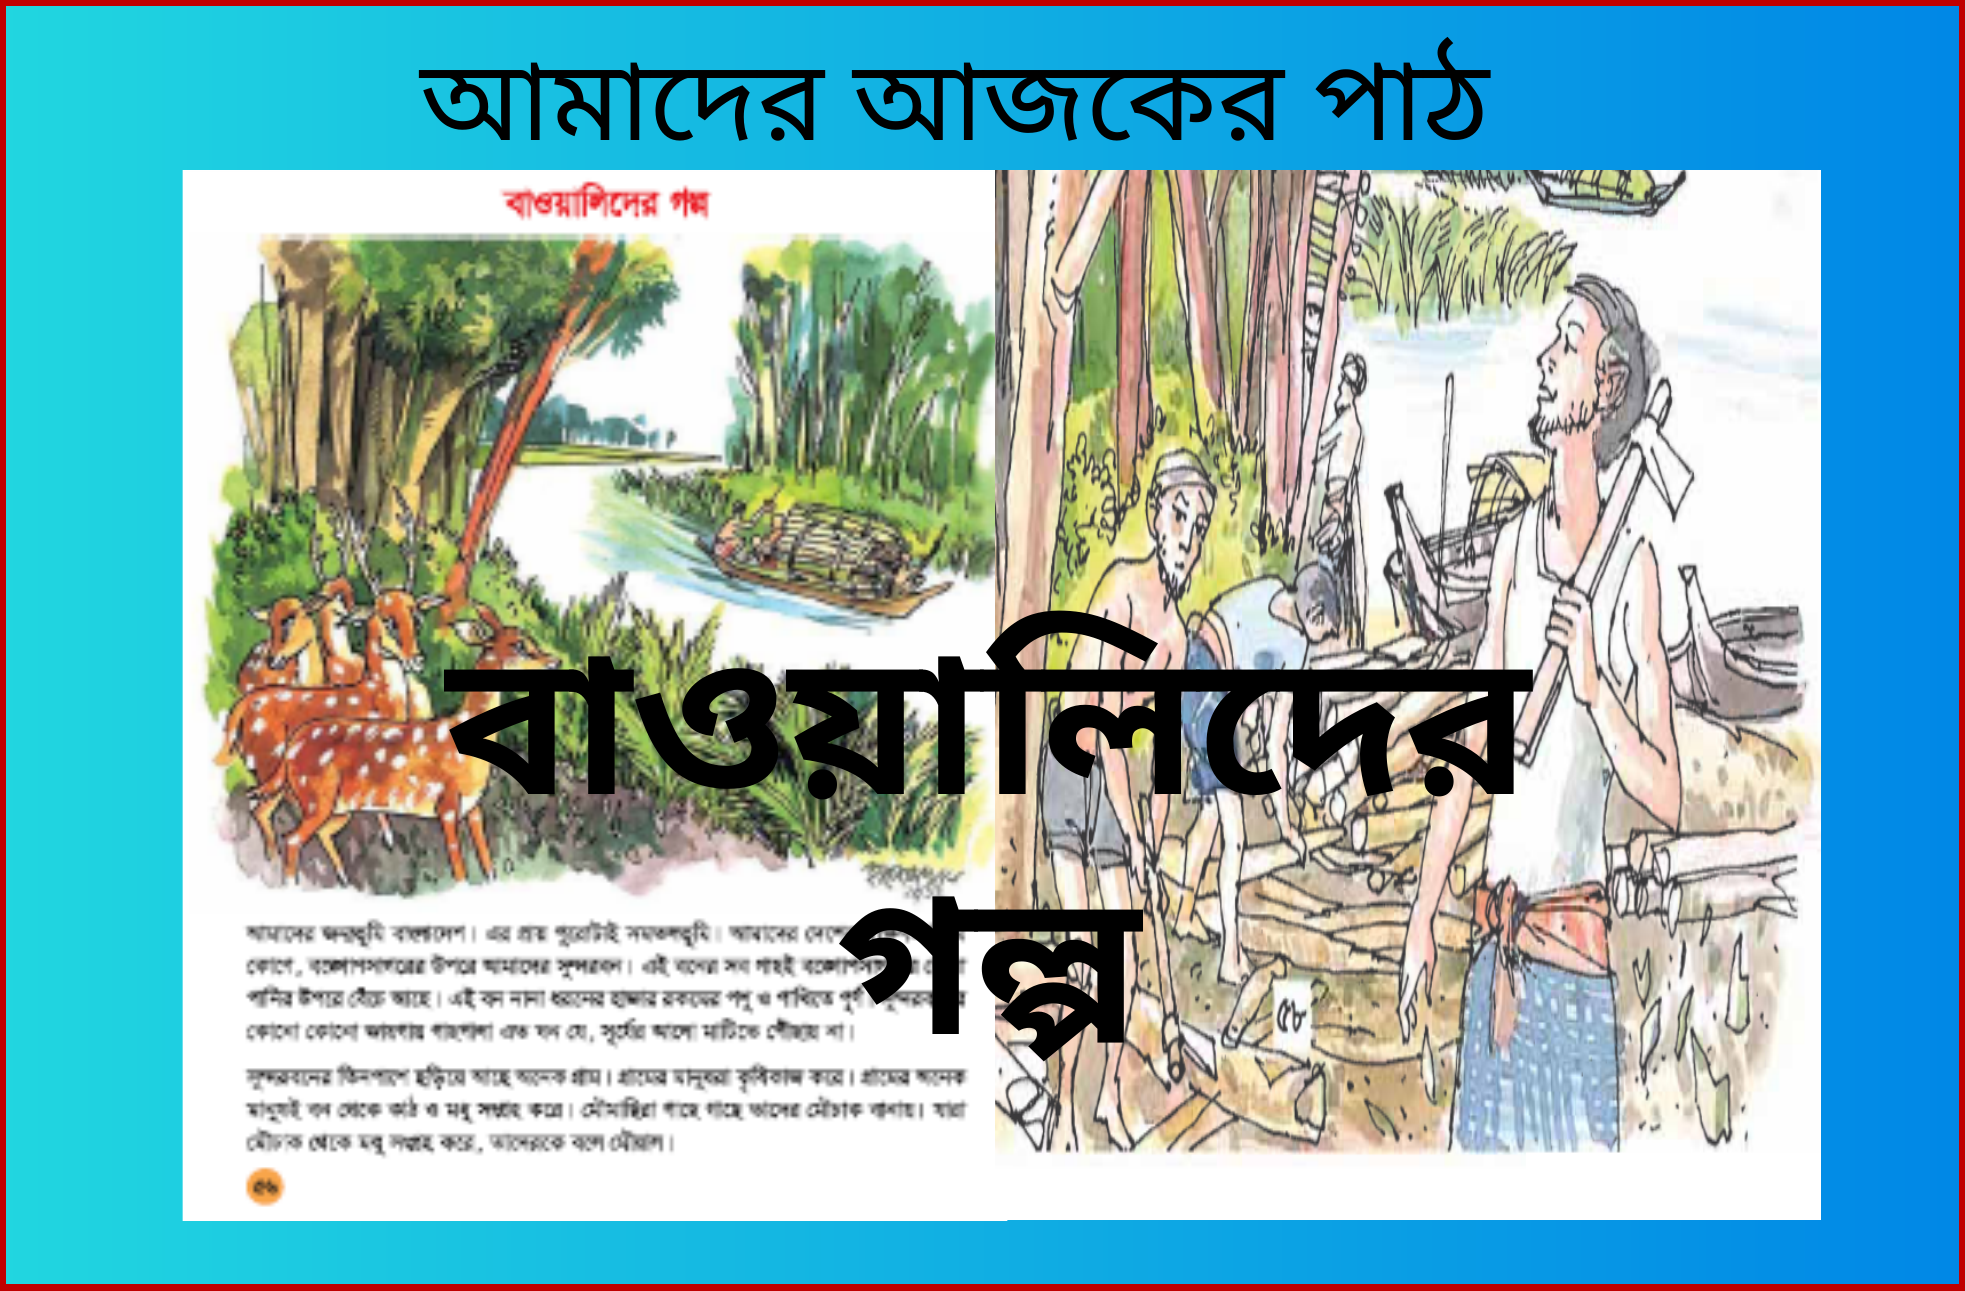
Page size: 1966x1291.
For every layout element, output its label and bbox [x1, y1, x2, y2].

text_box [182, 169, 1821, 1221]
text_box [0, 0, 1966, 1291]
